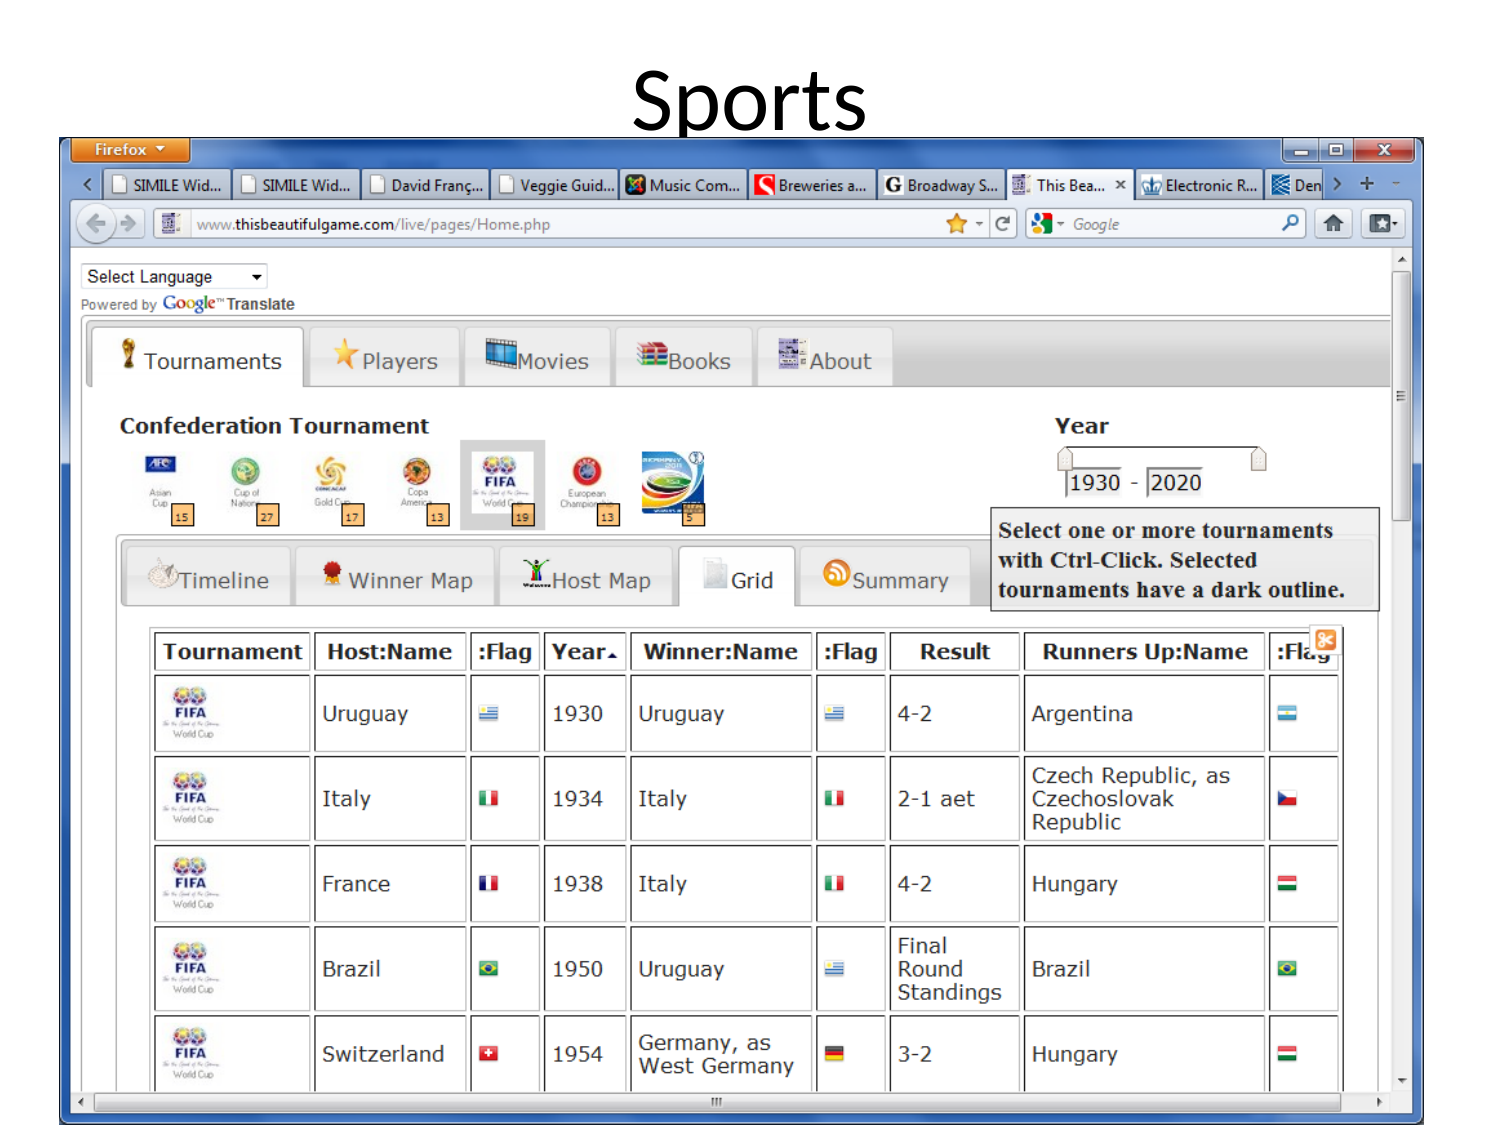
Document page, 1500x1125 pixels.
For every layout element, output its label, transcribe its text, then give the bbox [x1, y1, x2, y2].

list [59, 137, 1424, 1125]
title Sports [75, 0, 1425, 139]
